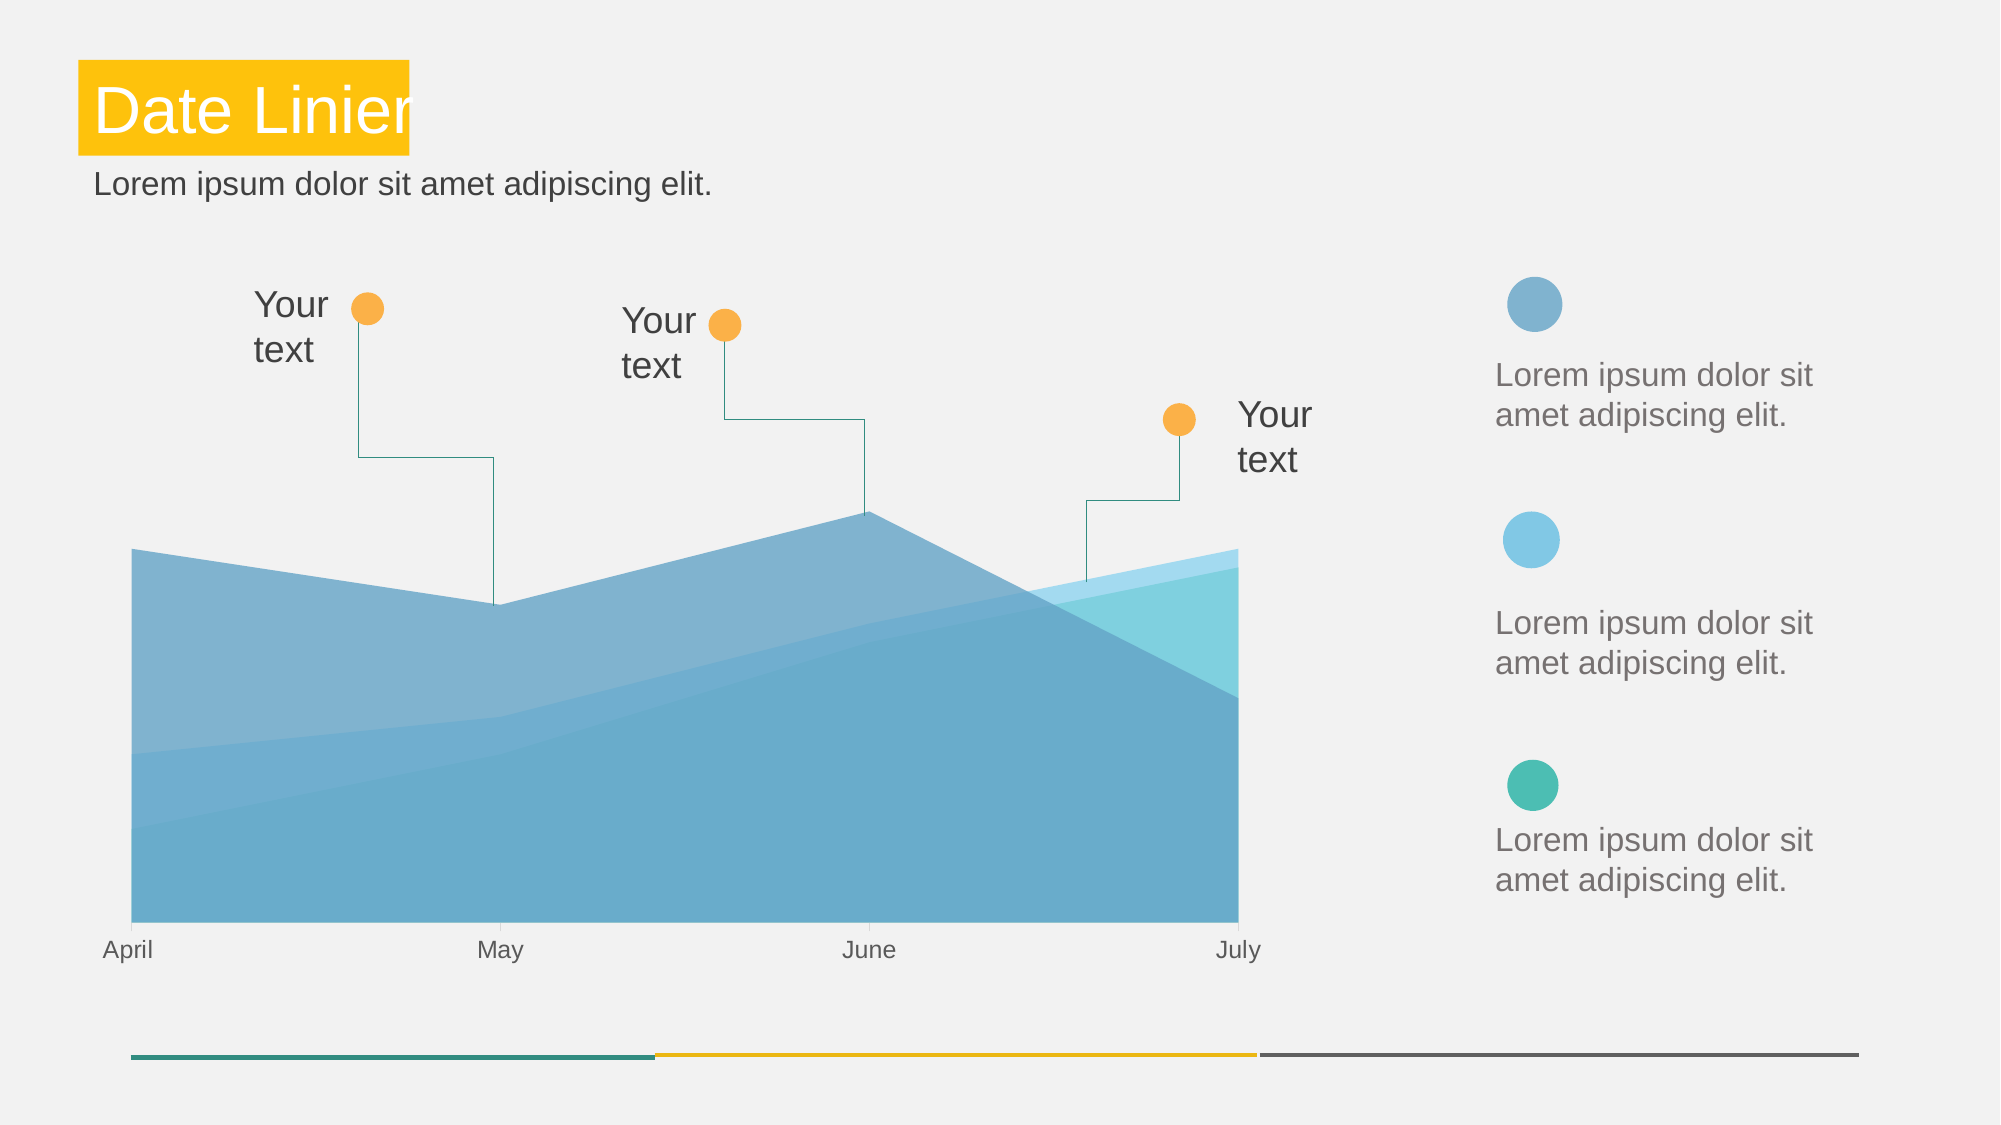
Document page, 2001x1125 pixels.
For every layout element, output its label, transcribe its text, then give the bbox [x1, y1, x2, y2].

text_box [238, 272, 385, 379]
chart [78, 444, 1286, 975]
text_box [277, 389, 575, 525]
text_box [1162, 383, 1368, 490]
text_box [606, 288, 752, 395]
text_box Lorem ipsum dolor sit amet adipiscing elit. [78, 154, 1434, 210]
text_box Date Linier [78, 59, 826, 155]
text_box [1480, 511, 1907, 690]
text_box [1480, 759, 1907, 907]
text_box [1480, 276, 1907, 442]
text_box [1051, 454, 1215, 548]
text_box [698, 349, 891, 490]
